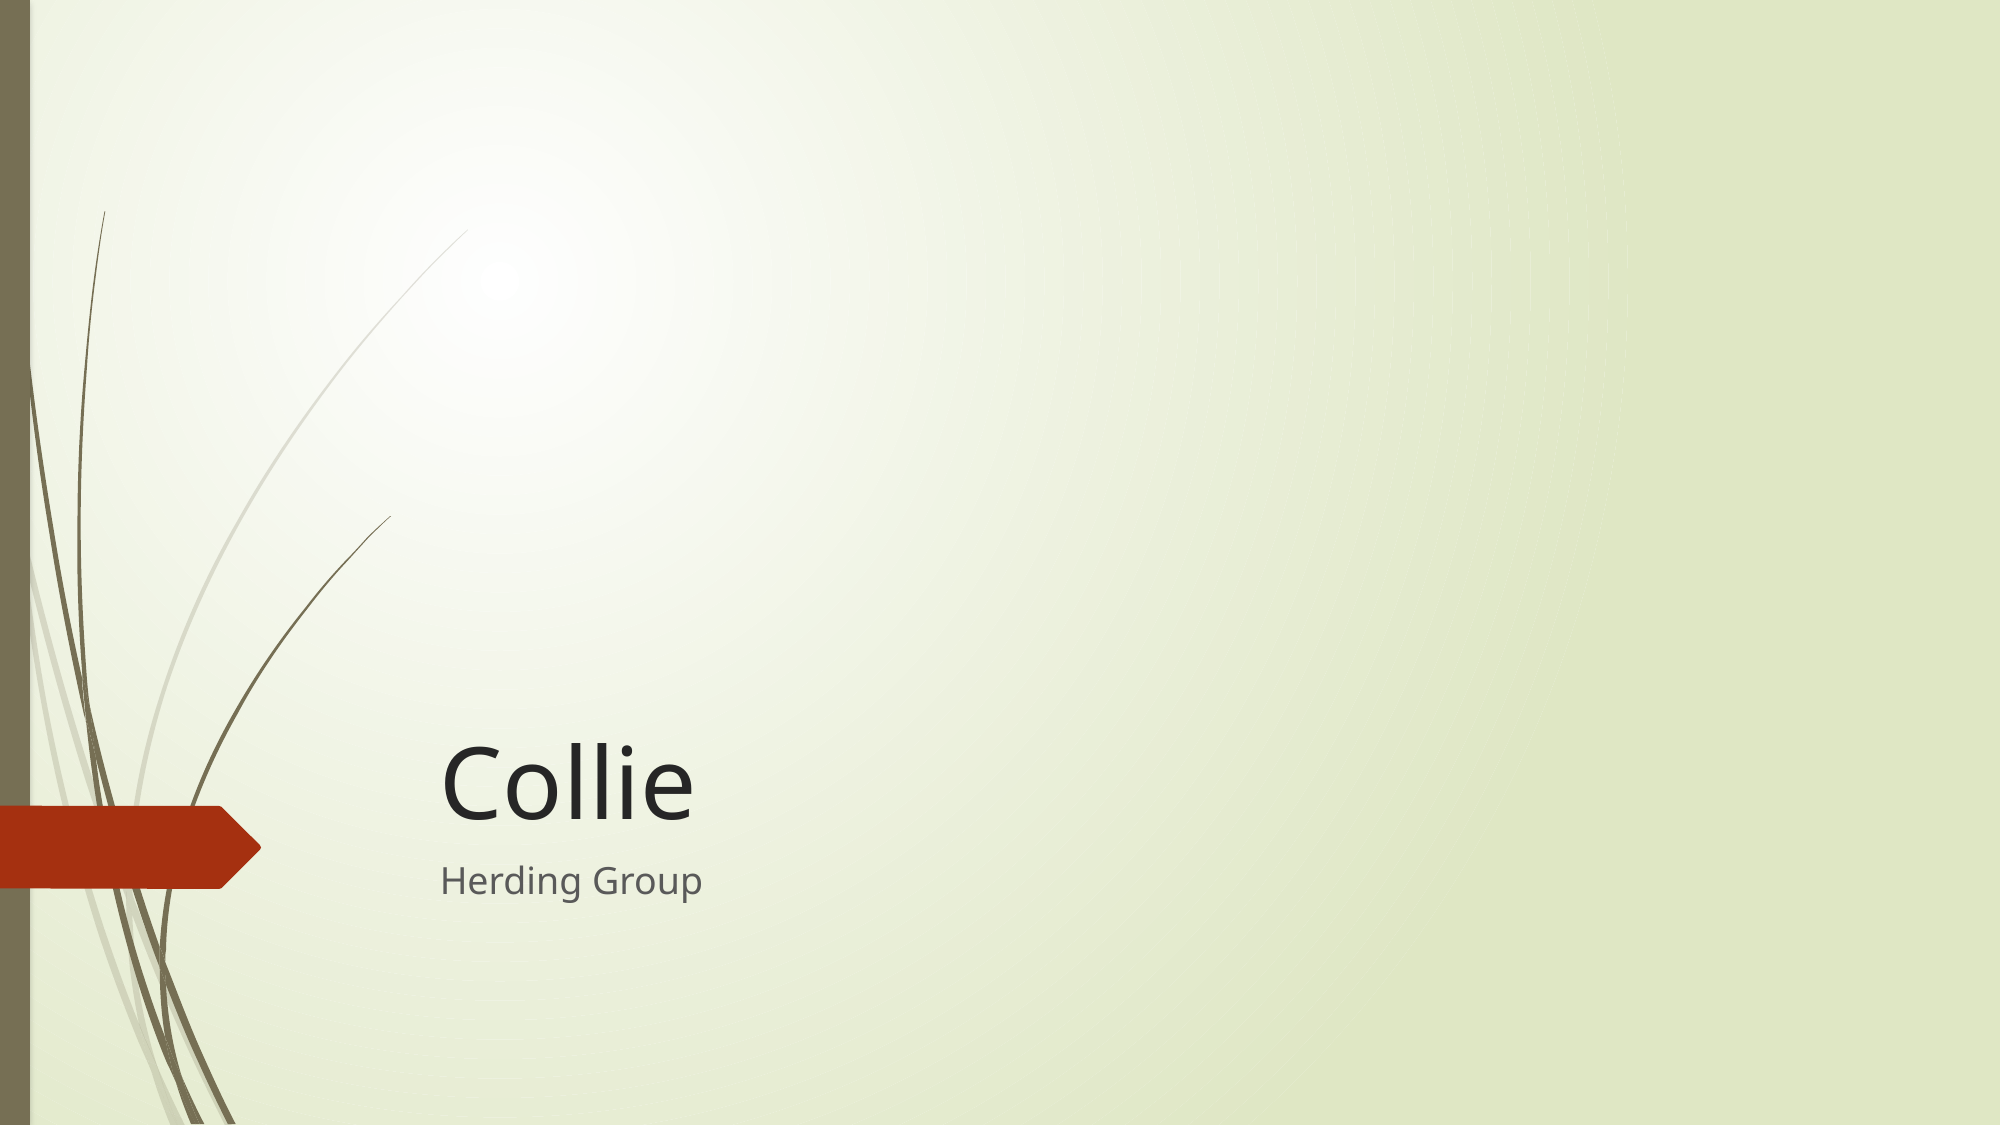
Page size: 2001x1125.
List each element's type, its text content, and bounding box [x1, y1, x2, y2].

list Herding Group [424, 849, 1888, 970]
title Collie [424, 399, 1888, 847]
